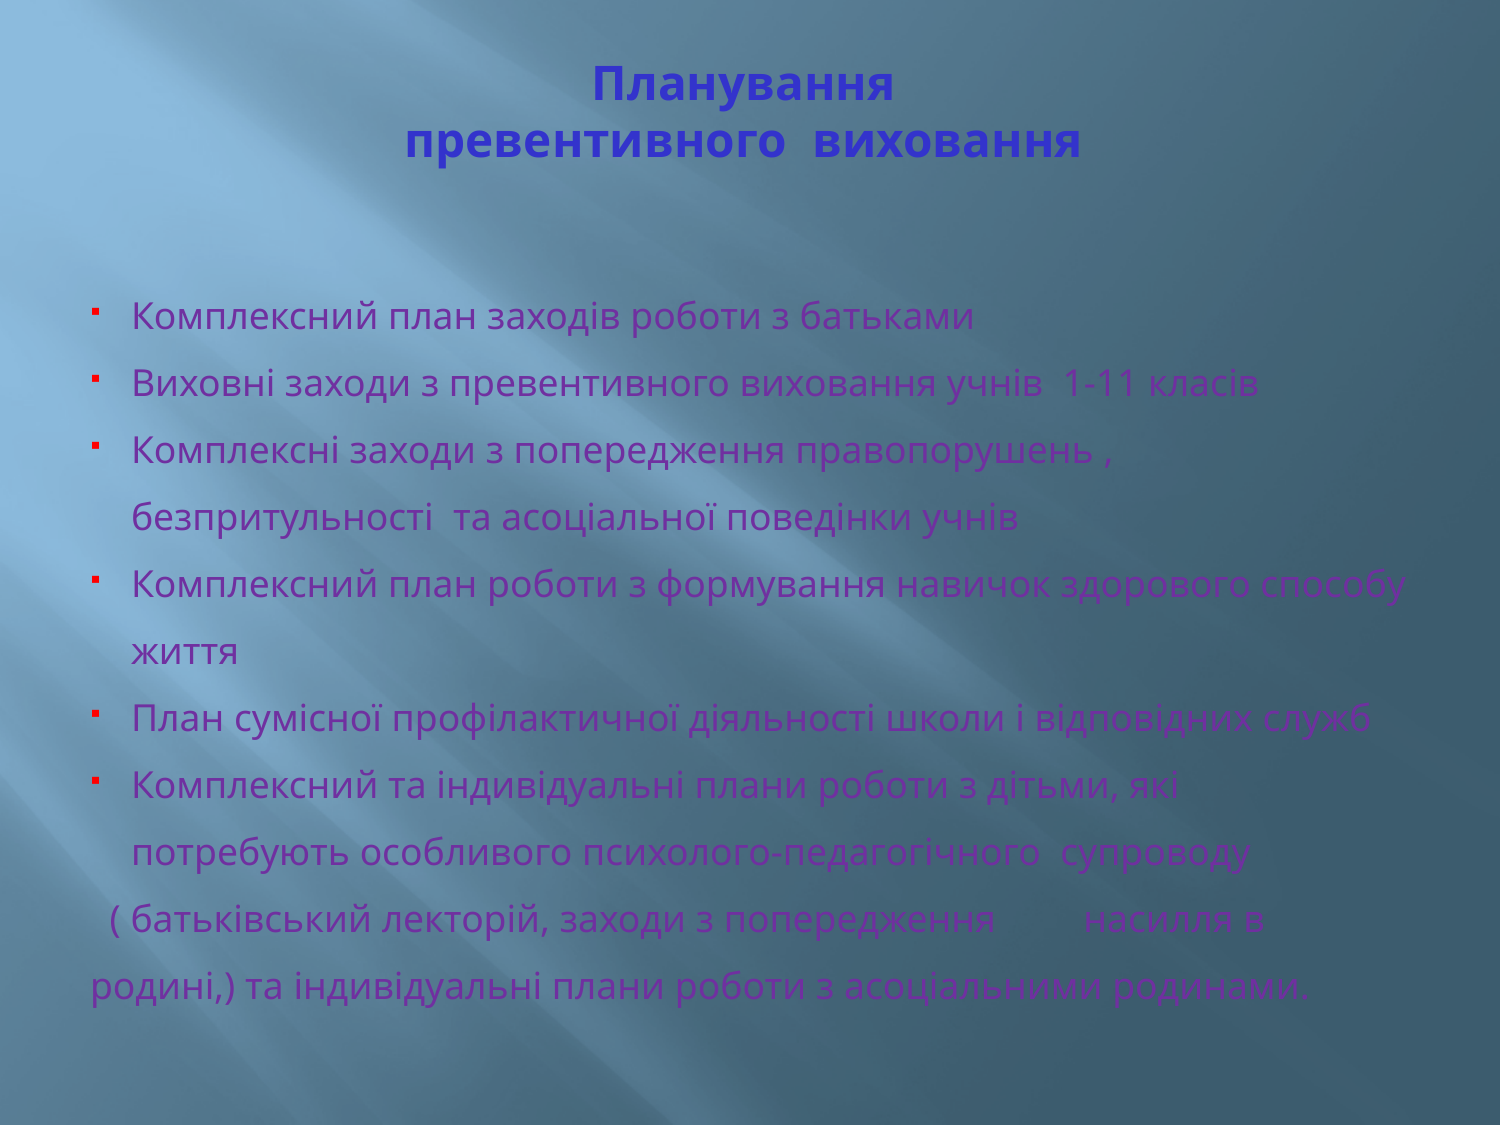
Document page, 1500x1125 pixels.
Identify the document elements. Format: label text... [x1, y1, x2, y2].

title Планування превентивного виховання [75, 45, 1425, 233]
list Комплексний план заходів роботи з батьками Виховні заходи з превентивного виховання учнів 1-11 класів Комплексні заходи з попередження правопорушень , безпритульності та асоціальної поведінки учнів Комплексний план роботи з формування навичок здорового способу життя План сумісної профілактичної діяльності школи і відповідних служб Комплексний та індивідуальні плани роботи з дітьми, які потребують особливого психолого-педагогічного супроводу ( батьківський лекторій, заходи з попередження насилля в родині,) та індивідуальні плани роботи з асоціальними родинами. [74, 262, 1426, 1036]
